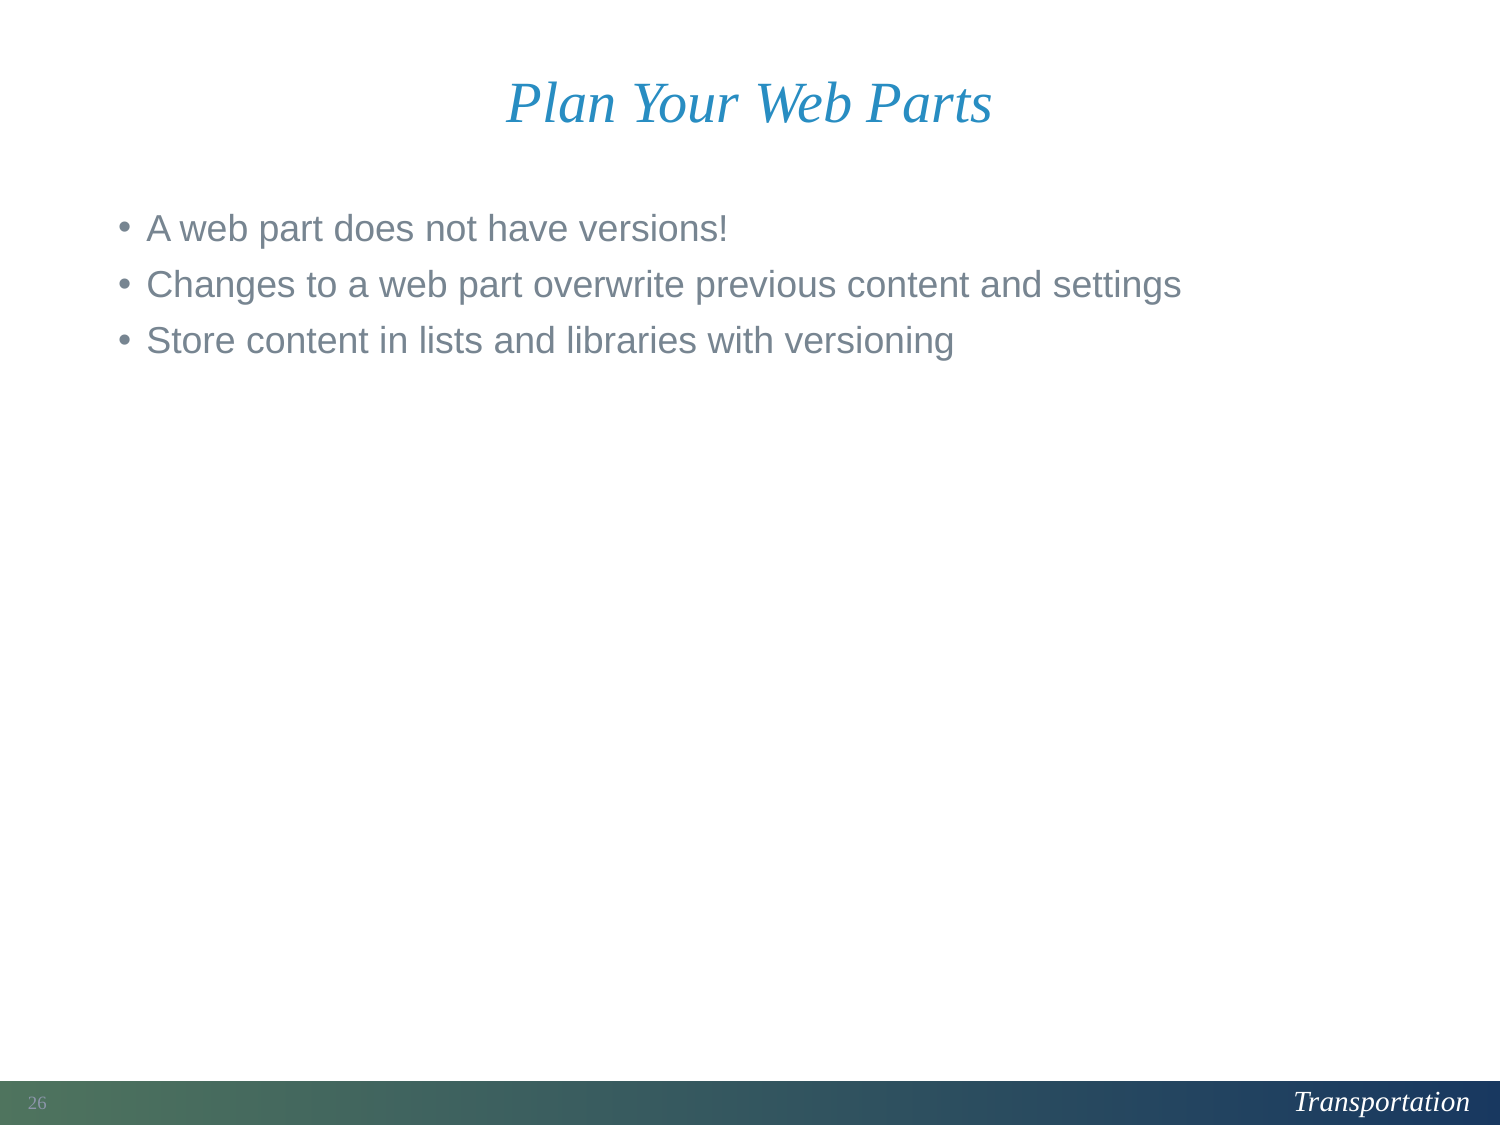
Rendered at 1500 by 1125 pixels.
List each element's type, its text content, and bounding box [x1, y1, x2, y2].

title Plan Your Web Parts [103, 16, 1397, 191]
slide_number 212 [12, 1091, 351, 1114]
list A web part does not have versions! Changes to a web part overwrite previous content and settings Store content in lists and libraries with versioning [103, 201, 1397, 1025]
